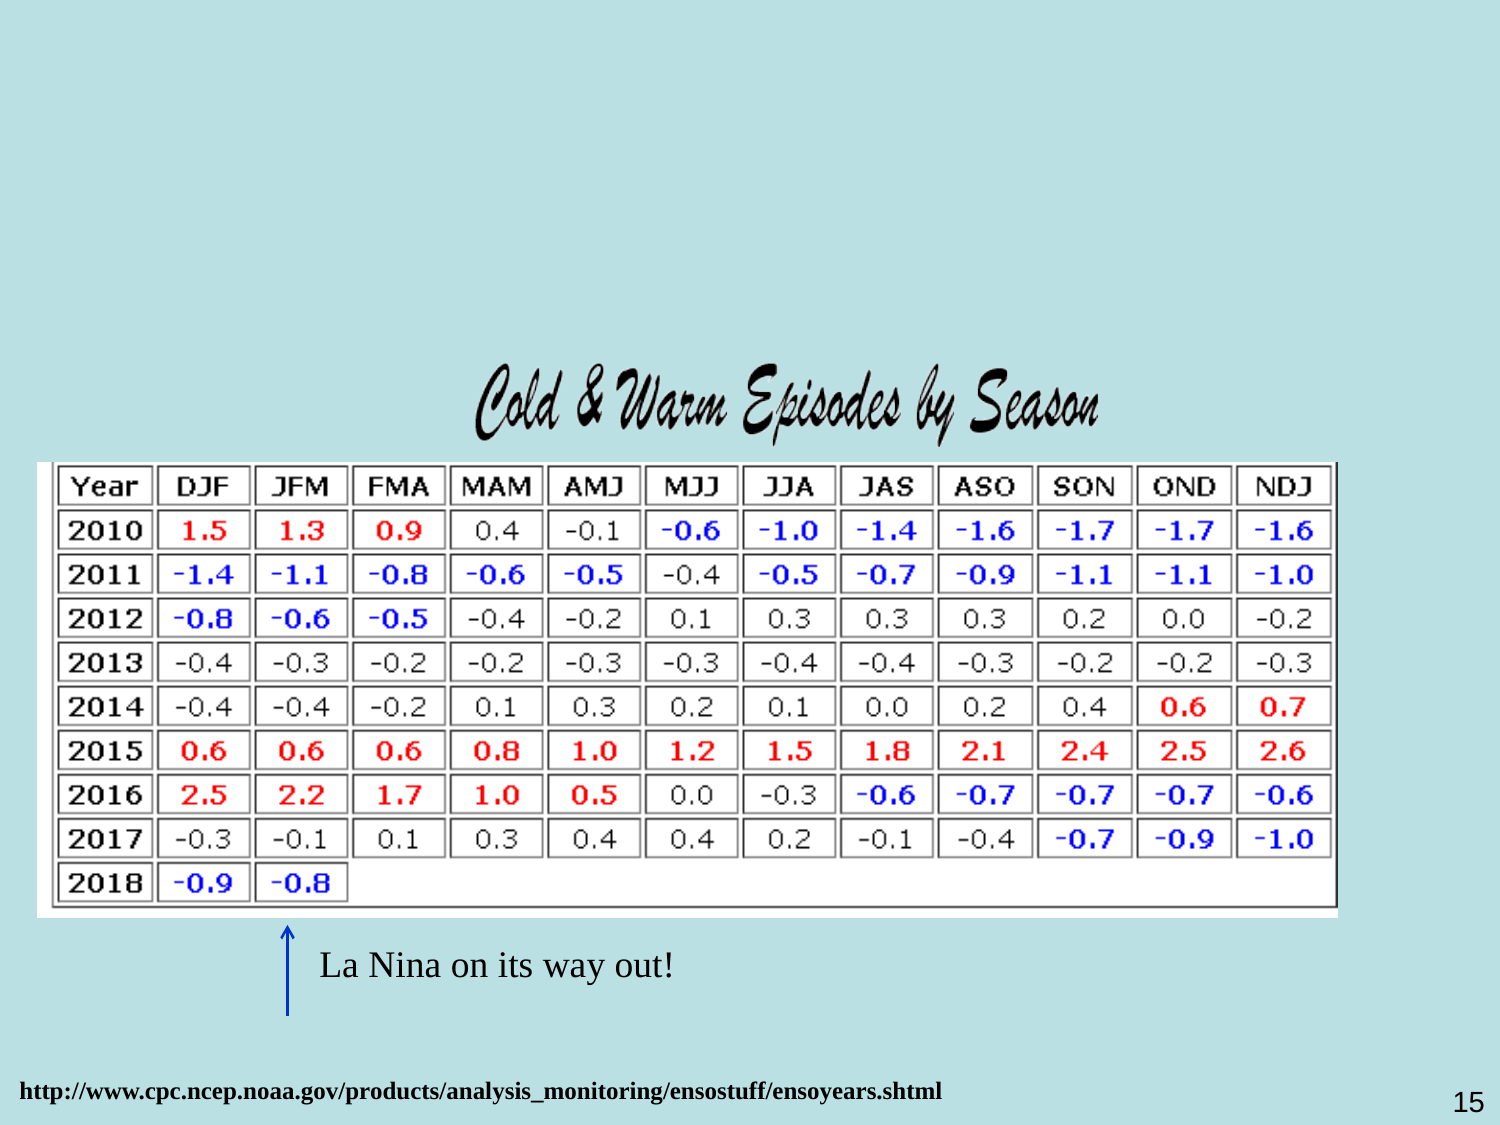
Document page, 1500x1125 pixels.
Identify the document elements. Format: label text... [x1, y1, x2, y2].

picture [37, 462, 1338, 918]
picture [474, 362, 1101, 449]
text_box La Nina on its way out! [304, 932, 813, 993]
slide_number 15 [1424, 1075, 1500, 1125]
text_box http://www.cpc.ncep.noaa.gov/products/analysis_monitoring/ensostuff/ensoyears.shtml [4, 1067, 988, 1112]
